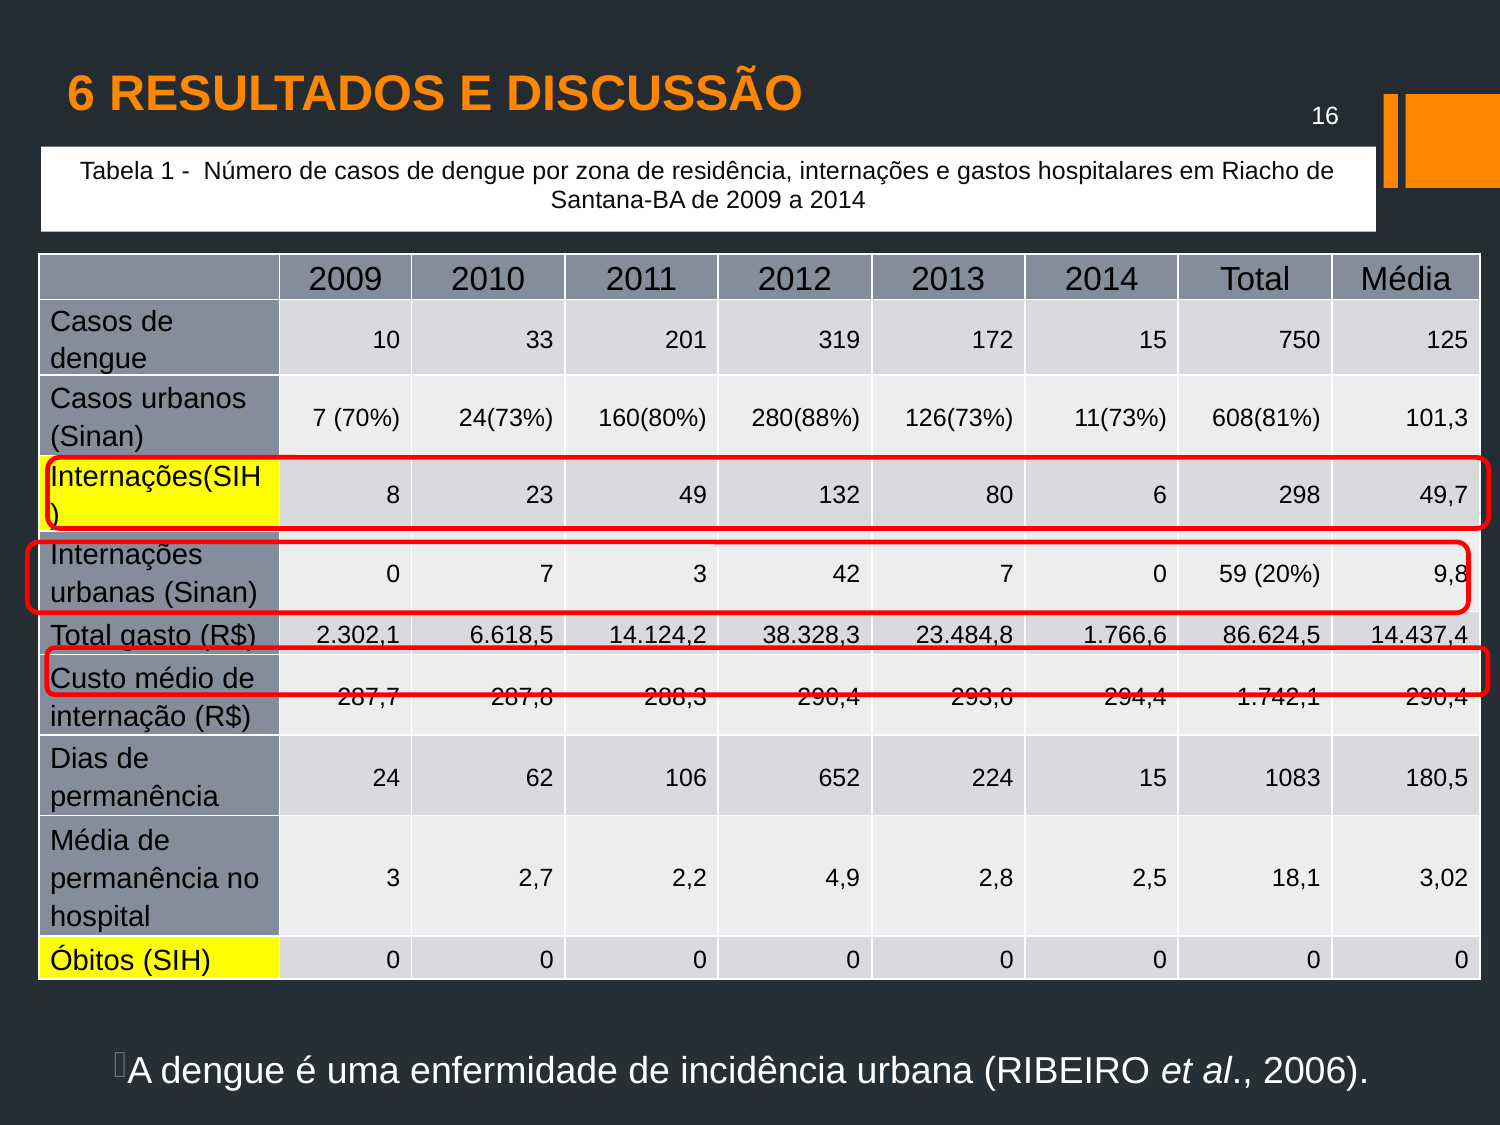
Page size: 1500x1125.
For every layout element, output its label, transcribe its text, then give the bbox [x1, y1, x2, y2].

table_cell 7 (70%) [280, 376, 411, 455]
table_cell 0 [1179, 937, 1331, 978]
table_cell 280(88%) [719, 376, 871, 455]
table_cell Óbitos (SIH) [40, 937, 279, 978]
table_cell 0 [412, 937, 564, 978]
table_cell 3,02 [1333, 816, 1479, 935]
table_cell 293,6 [873, 697, 1024, 734]
table_cell 24(73%) [412, 376, 564, 455]
table_cell 0 [1333, 937, 1479, 978]
table_cell Dias de permanência [40, 736, 279, 815]
table_cell 101,3 [1333, 376, 1479, 455]
table_cell 3 [566, 532, 717, 540]
table_cell 287,7 [280, 697, 411, 734]
table_cell 294,4 [1026, 697, 1177, 734]
table_cell 224 [873, 736, 1024, 815]
table_cell 0 [719, 937, 871, 978]
table_cell Custo médio de internação (R$) [40, 655, 279, 734]
table_cell 14.124,2 [566, 615, 717, 646]
table_cell 7 [412, 532, 564, 540]
table_cell 86.624,5 [1179, 615, 1331, 646]
table_cell 0 [280, 937, 411, 978]
table_cell 652 [719, 736, 871, 815]
list Tabela 1 - Número de casos de dengue por zona de residência, internações e gastos hospitalares em Riacho de Santana-BA de 2009 a 2014 [41, 146, 1376, 232]
table_cell 125 [1333, 300, 1479, 374]
table_cell 24 [280, 736, 411, 815]
text_box 6 RESULTADOS E DISCUSSÃO [53, 0, 1318, 136]
table_cell 160(80%) [566, 376, 717, 455]
table_header Total [1179, 255, 1331, 299]
table_cell 18,1 [1179, 816, 1331, 935]
table_cell Internações(SIH) [40, 456, 54, 530]
table_header 2011 [566, 255, 717, 299]
table_cell 290,4 [1333, 697, 1479, 734]
table_cell 1083 [1179, 736, 1331, 815]
table_cell 0 [280, 532, 411, 540]
table_header [40, 255, 279, 299]
table_cell 38.328,3 [719, 615, 871, 646]
table_cell 2,7 [412, 816, 564, 935]
table_cell 126(73%) [873, 376, 1024, 455]
text_box [45, 455, 1491, 531]
table_cell 0 [1026, 532, 1177, 540]
text_box A dengue é uma enfermidade de incidência urbana (RIBEIRO et al., 2006). [98, 1039, 1412, 1099]
table_cell 2,2 [566, 816, 717, 935]
table_header Média [1333, 255, 1479, 299]
table_cell 4,9 [719, 816, 871, 935]
table_cell 608(81%) [1179, 376, 1331, 455]
table_cell 201 [566, 300, 717, 374]
table_cell 172 [873, 300, 1024, 374]
table_header 2014 [1026, 255, 1177, 299]
table_cell Média de permanência no hospital [40, 816, 279, 935]
table_cell Casos de dengue [40, 300, 279, 374]
table_cell 180,5 [1333, 736, 1479, 815]
table_cell 319 [719, 300, 871, 374]
table_cell Internações urbanas (Sinan) [40, 532, 279, 540]
table_cell 0 [566, 937, 717, 978]
table_cell 287,8 [412, 697, 564, 734]
table_cell Total gasto (R$) [40, 615, 279, 654]
table_cell 23.484,8 [873, 615, 1024, 646]
table_cell 1.766,6 [1026, 615, 1177, 646]
table_cell 15 [1026, 736, 1177, 815]
slide_number 16 [1199, 90, 1355, 140]
table_cell 7 [873, 532, 1024, 540]
text_box [45, 646, 1490, 697]
table_cell 9,8 [1333, 532, 1479, 611]
table_cell 2,5 [1026, 816, 1177, 935]
table_cell 62 [412, 736, 564, 815]
table_header 2012 [719, 255, 871, 299]
table_cell 290,4 [719, 697, 871, 734]
table_cell 11(73%) [1026, 376, 1177, 455]
table_cell 288,3 [566, 697, 717, 734]
table_cell 0 [873, 937, 1024, 978]
table_header 2009 [280, 255, 411, 299]
table_cell 10 [280, 300, 411, 374]
table_cell 750 [1179, 300, 1331, 374]
table_cell 106 [566, 736, 717, 815]
table_header 2013 [873, 255, 1024, 299]
text_box [25, 540, 1471, 615]
table_cell 59 (20%) [1179, 532, 1331, 540]
table_cell 6.618,5 [412, 615, 564, 646]
table_header 2010 [412, 255, 564, 299]
table_cell 33 [412, 300, 564, 374]
table_cell 3 [280, 816, 411, 935]
table_cell 2.302,1 [280, 615, 411, 646]
table_cell 15 [1026, 300, 1177, 374]
table_cell 1.742,1 [1179, 697, 1331, 734]
table_cell 14.437,4 [1333, 612, 1479, 646]
table_cell Casos urbanos (Sinan) [40, 376, 279, 455]
table_cell 42 [719, 532, 871, 540]
table_cell 0 [1026, 937, 1177, 978]
table_cell 2,8 [873, 816, 1024, 935]
